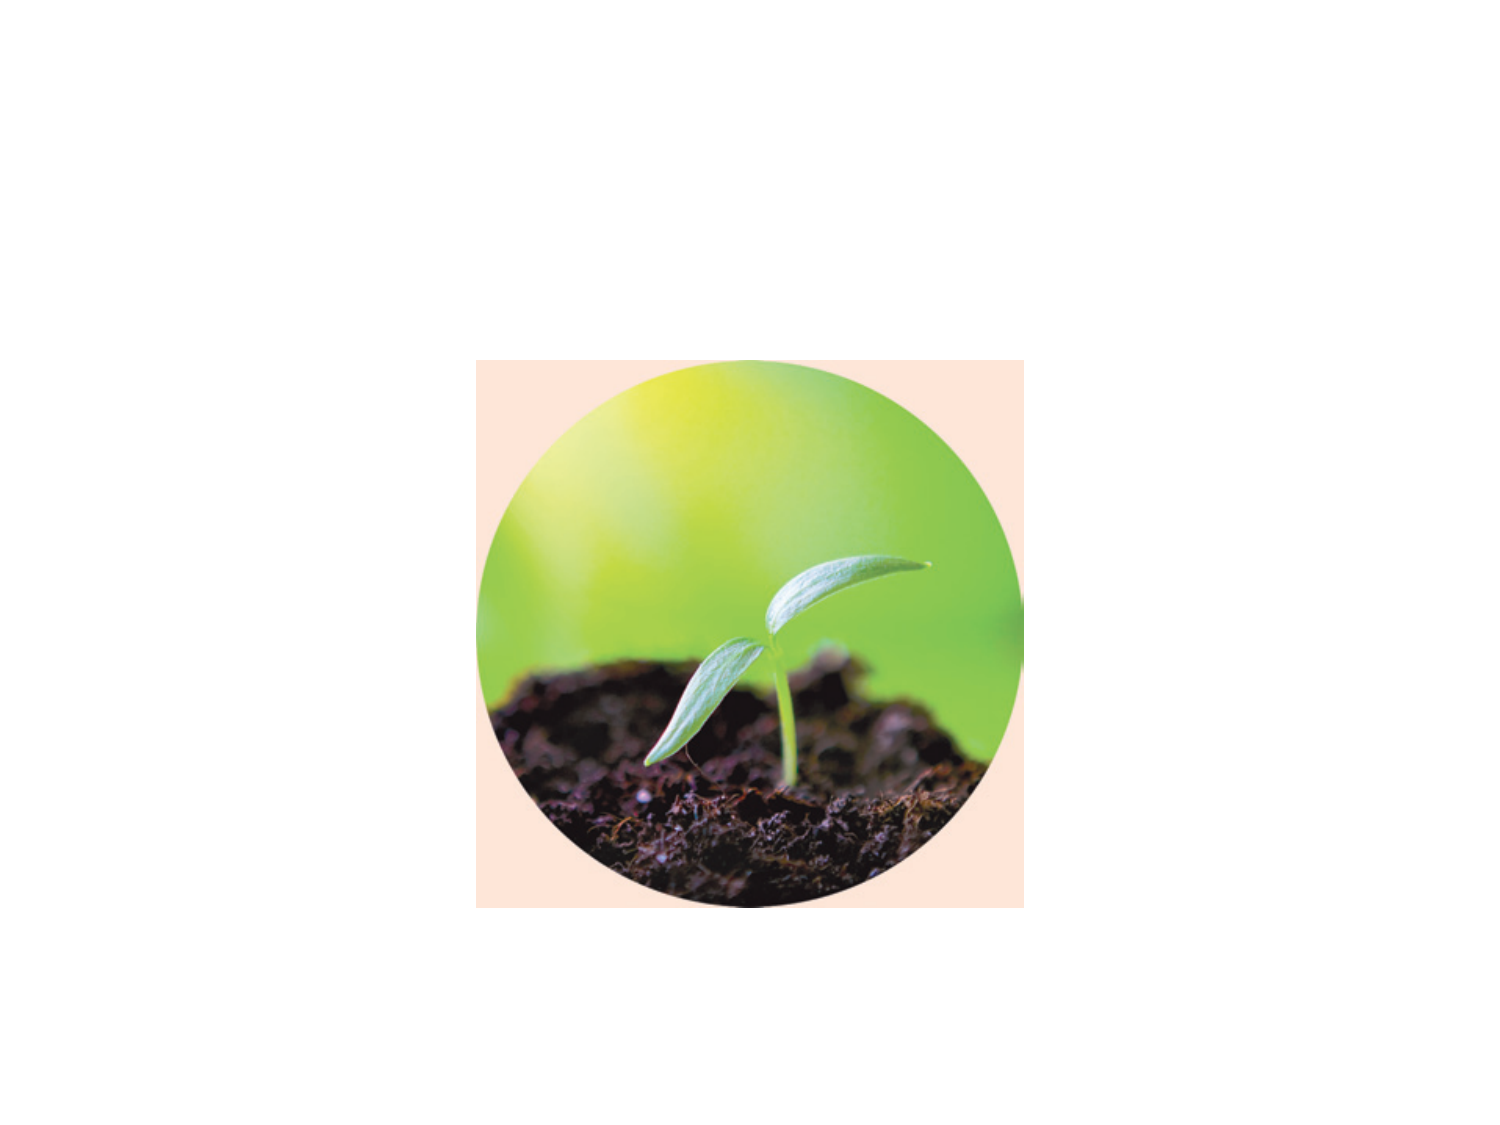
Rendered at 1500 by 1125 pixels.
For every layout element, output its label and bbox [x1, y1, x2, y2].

list [476, 359, 1024, 908]
